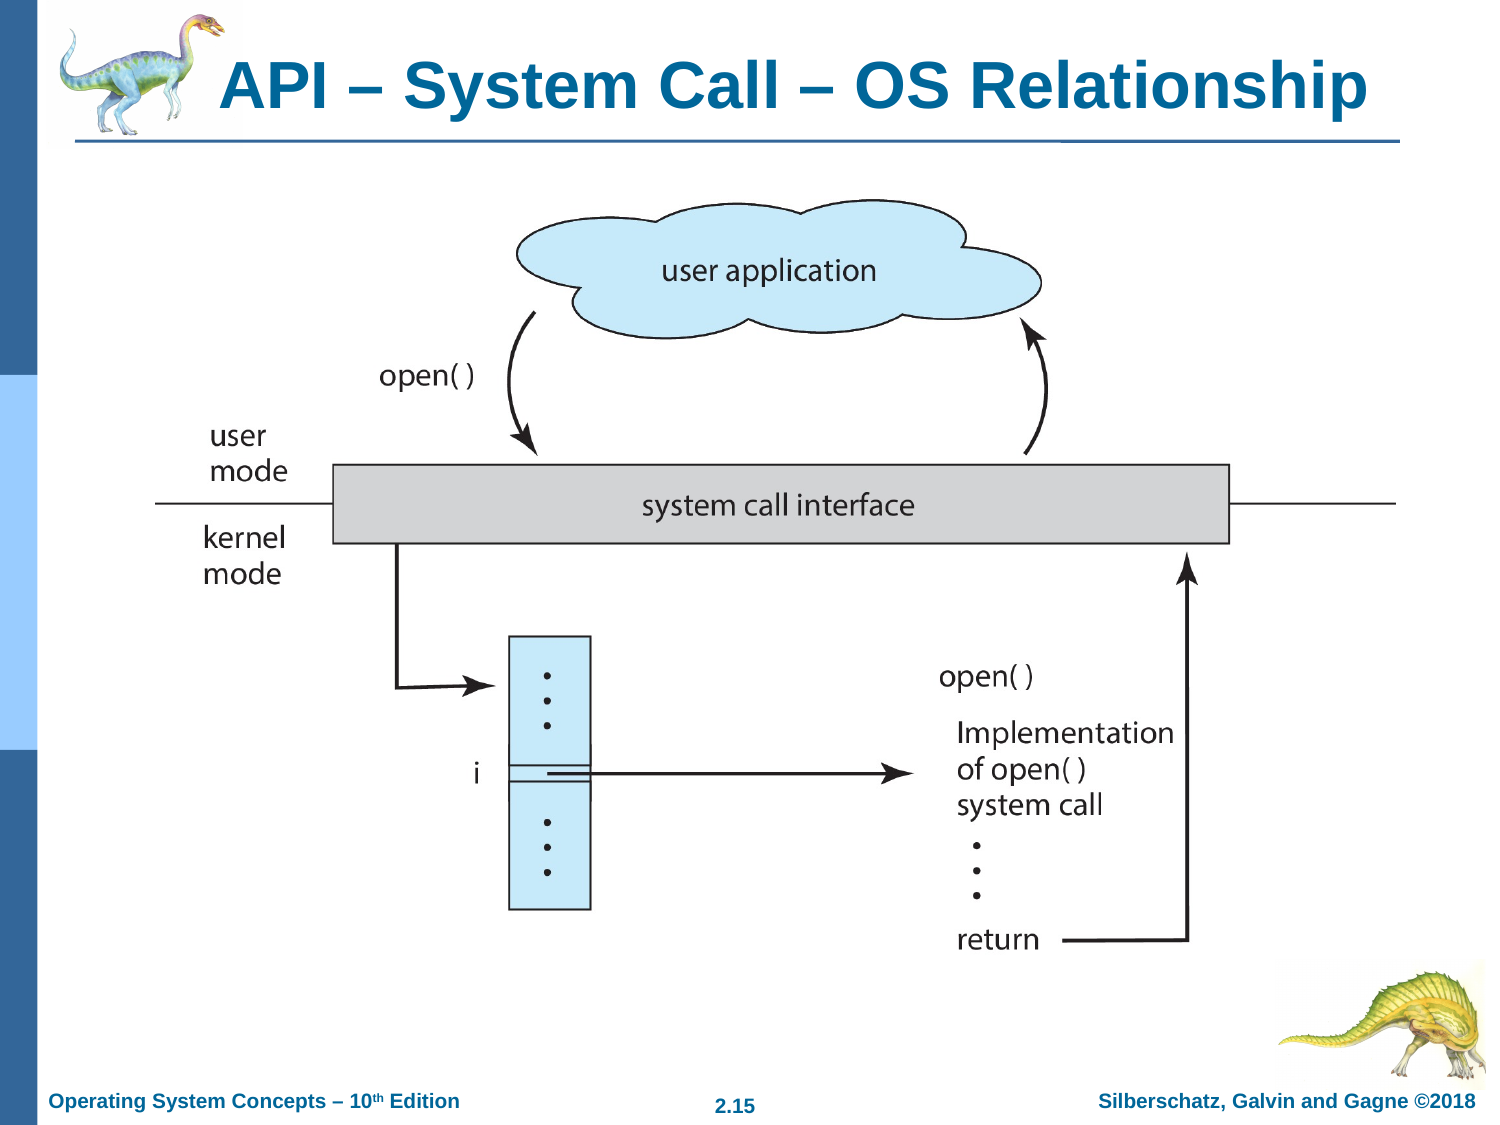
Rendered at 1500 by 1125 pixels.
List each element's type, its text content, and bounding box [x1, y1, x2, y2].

title API – System Call – OS Relationship [151, 34, 1438, 130]
picture [46, 0, 243, 149]
picture [155, 199, 1397, 957]
picture [1275, 959, 1486, 1090]
